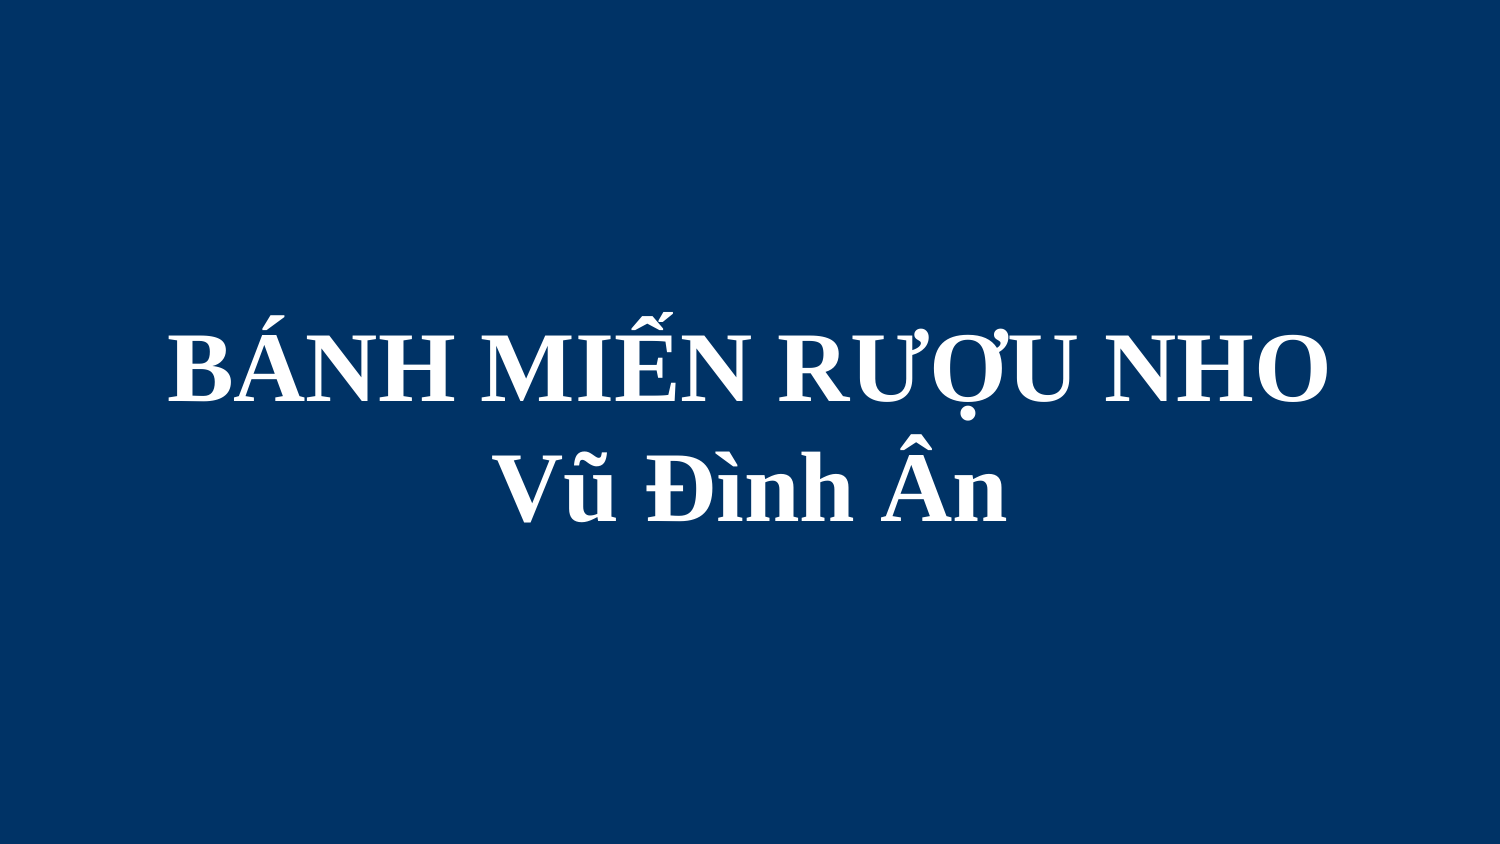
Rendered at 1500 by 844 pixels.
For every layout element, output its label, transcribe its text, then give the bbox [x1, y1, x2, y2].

title BÁNH MIẾN RƯỢU NHO Vũ Đình Ân [0, 0, 1500, 844]
